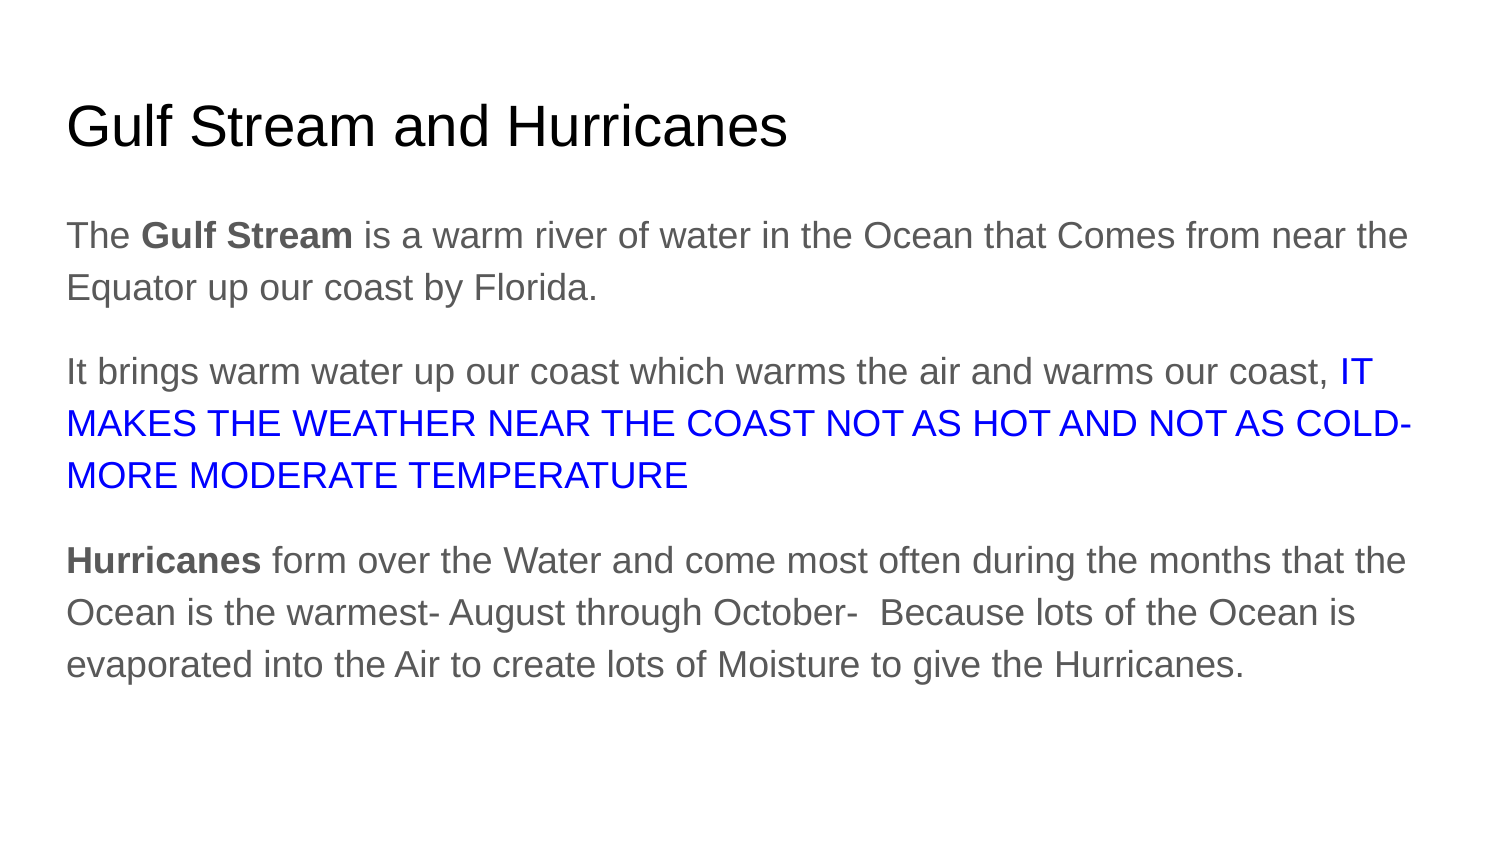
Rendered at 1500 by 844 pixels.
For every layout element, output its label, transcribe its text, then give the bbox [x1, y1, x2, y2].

list The Gulf Stream is a warm river of water in the Ocean that Comes from near the Equator up our coast by Florida. It brings warm water up our coast which warms the air and warms our coast, IT MAKES THE WEATHER NEAR THE COAST NOT AS HOT AND NOT AS COLD- MORE MODERATE TEMPERATURE Hurricanes form over the Water and come most often during the months that the Ocean is the warmest- August through October- Because lots of the Ocean is evaporated into the Air to create lots of Moisture to give the Hurricanes. [51, 189, 1449, 750]
title Gulf Stream and Hurricanes [51, 72, 1449, 167]
